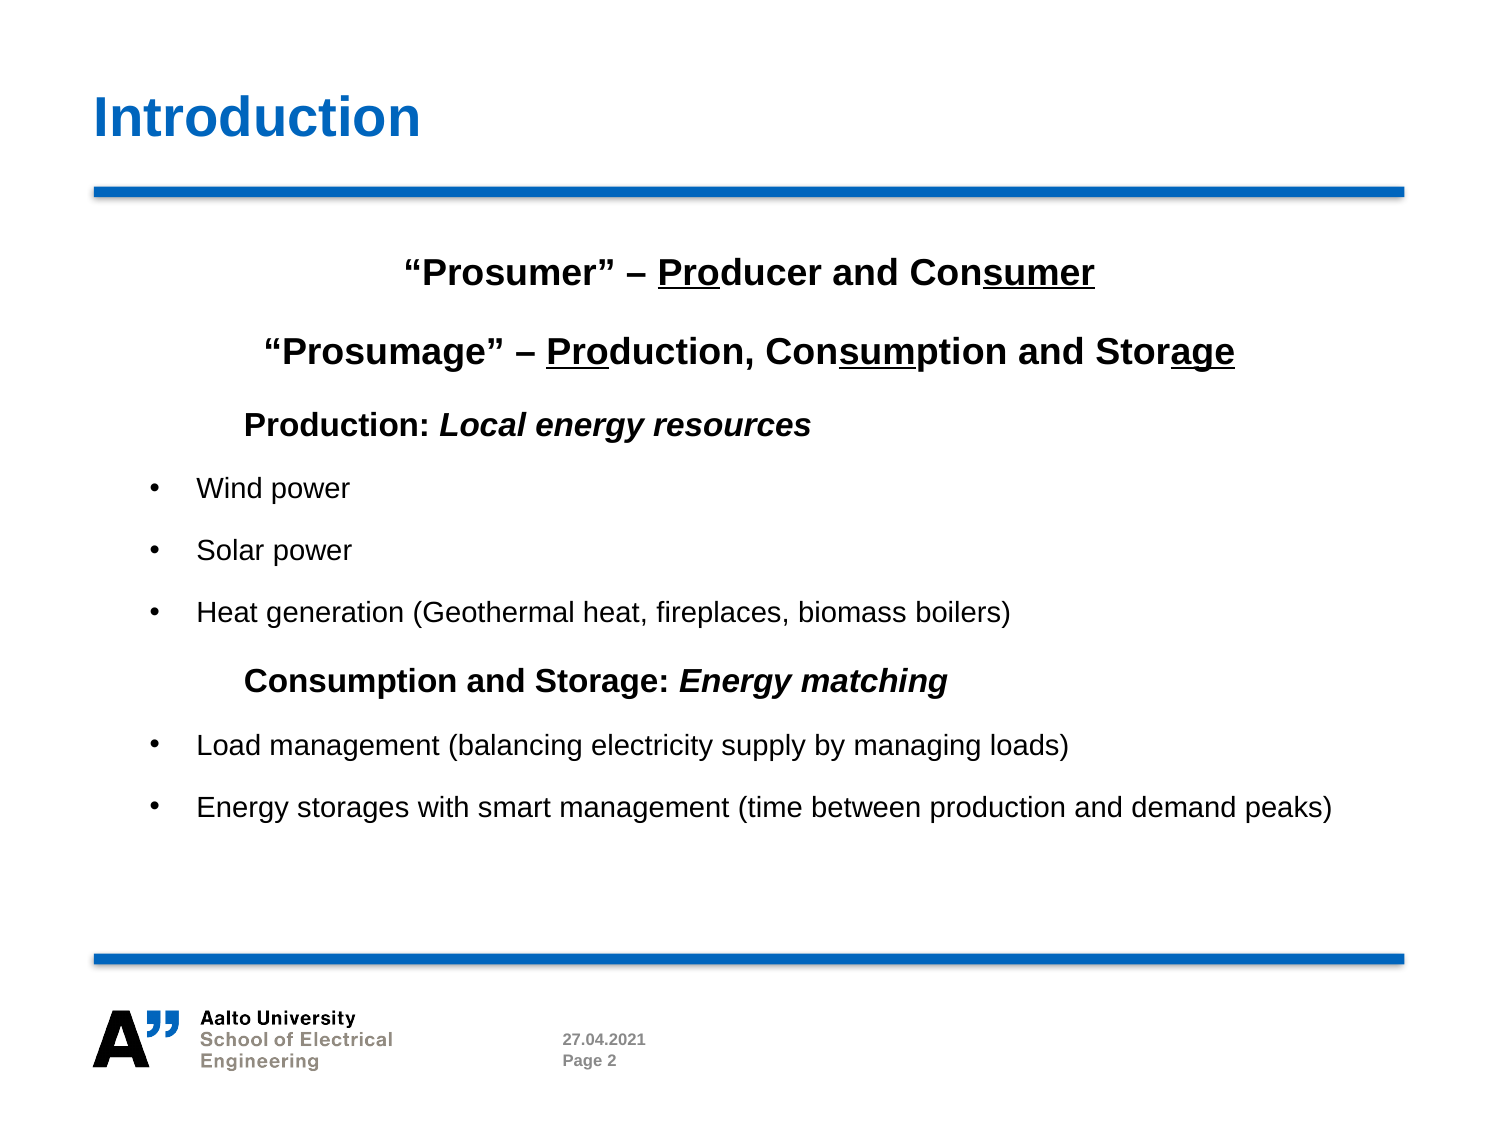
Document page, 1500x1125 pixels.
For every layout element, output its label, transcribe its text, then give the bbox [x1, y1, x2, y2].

picture [35, 953, 449, 1125]
slide_number Page 2 [562, 1050, 816, 1071]
title Introduction [93, 80, 1369, 228]
list “Prosumer” – Producer and Consumer “Prosumage” – Production, Consumption and Storage Production: Local energy resources Wind power Solar power Heat generation (Geothermal heat, fireplaces, biomass boilers) Consumption and Storage: Energy matching Load management (balancing electricity supply by managing loads) Energy storages with smart management (time between production and demand peaks) [93, 220, 1405, 925]
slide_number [562, 1029, 816, 1050]
